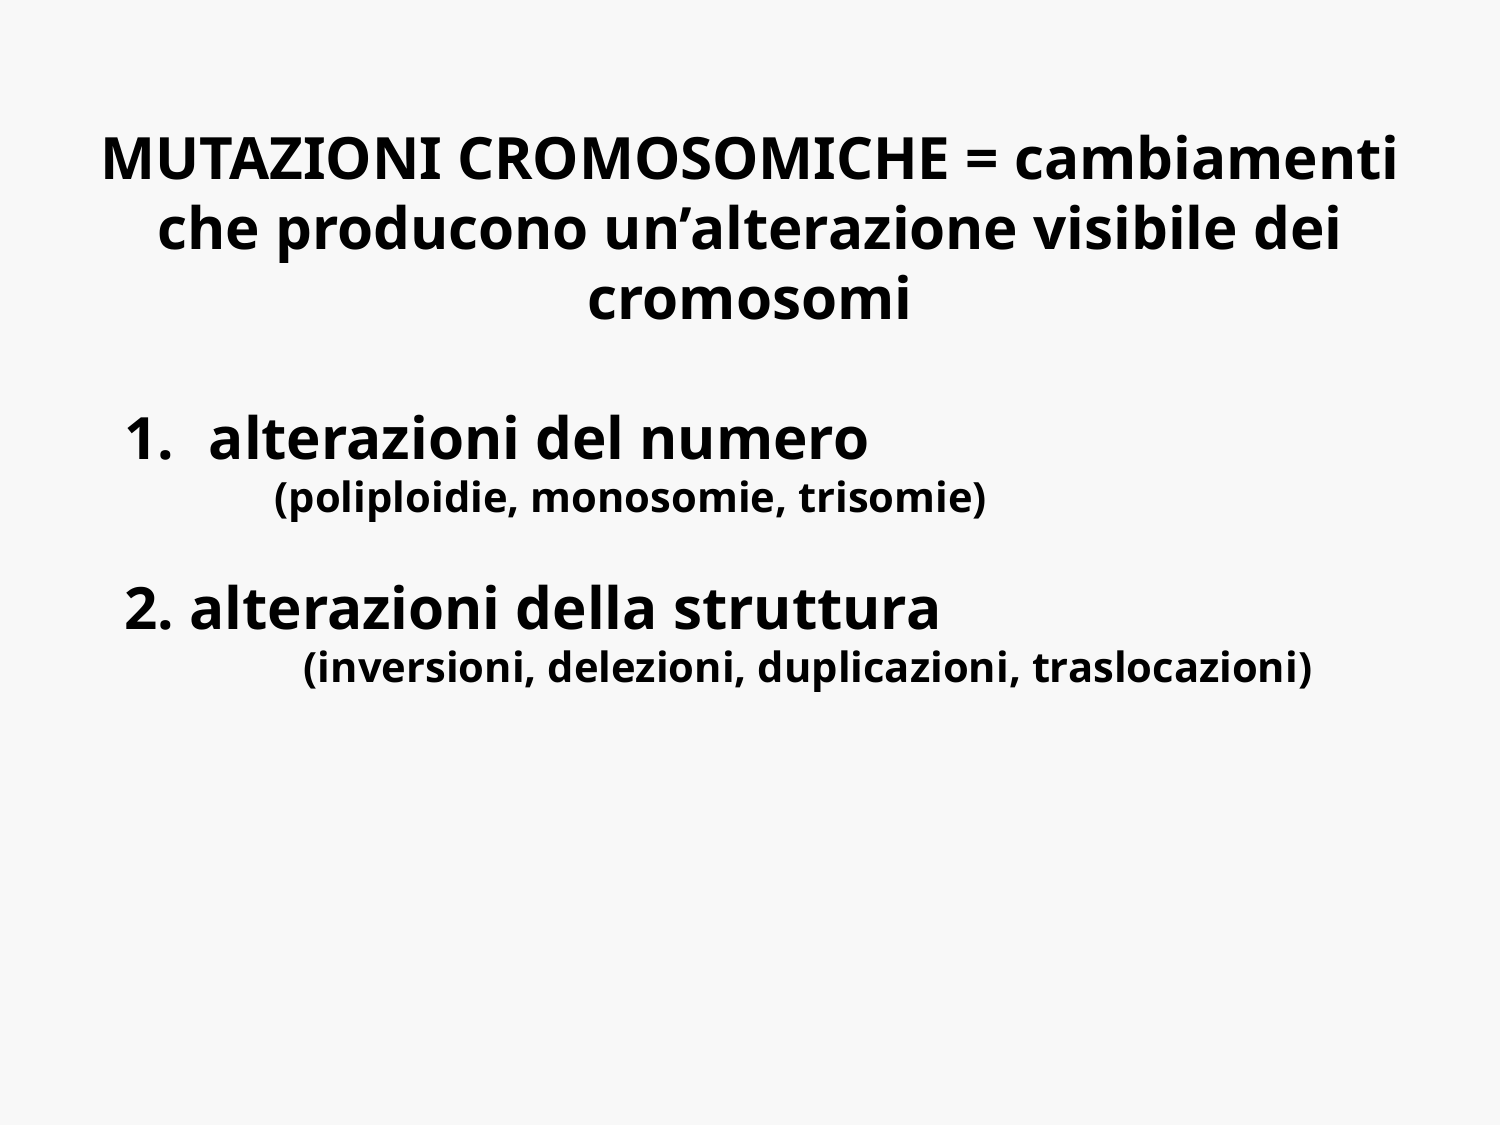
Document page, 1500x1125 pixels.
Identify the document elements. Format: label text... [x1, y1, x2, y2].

text_box MUTAZIONI CROMOSOMICHE = cambiamenti che producono un’alterazione visibile dei cromosomi alterazioni del numero (poliploidie, monosomie, trisomie) 2. alterazioni della struttura (inversioni, delezioni, duplicazioni, traslocazioni) [64, 113, 1436, 699]
